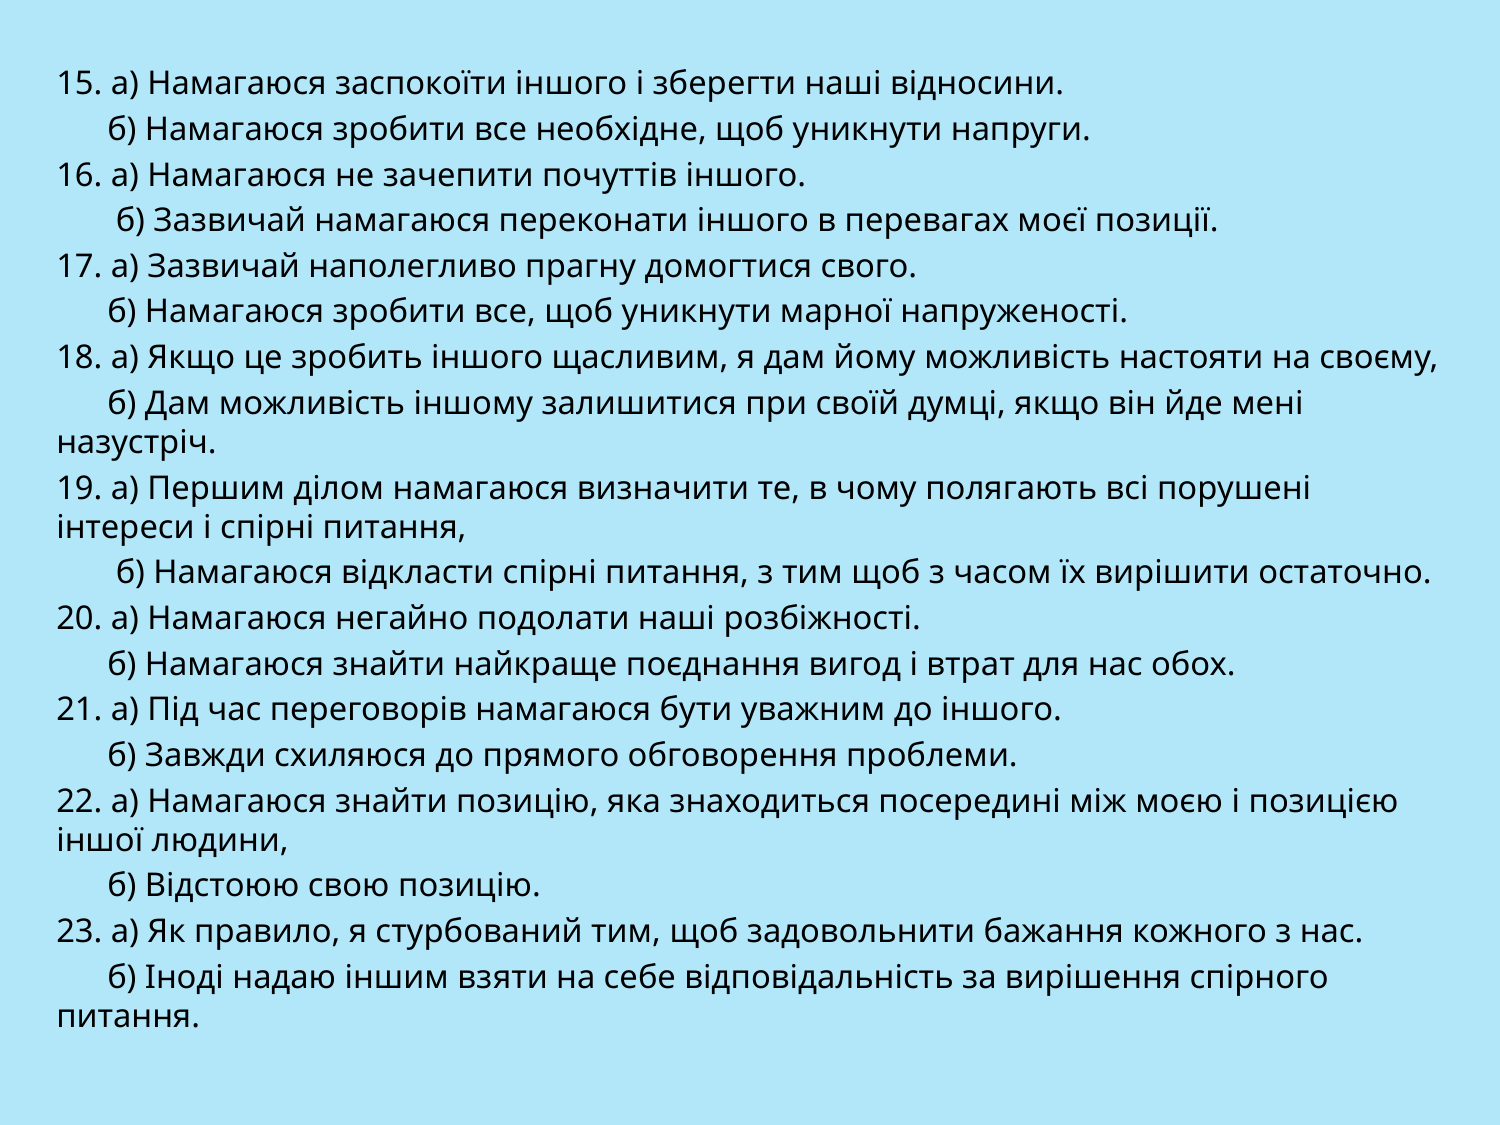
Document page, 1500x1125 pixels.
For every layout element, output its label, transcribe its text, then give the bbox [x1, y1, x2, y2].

list 15. а) Намагаюся заспокоїти іншого і зберегти наші відносини. б) Намагаюся зробити все необхідне, щоб уникнути напруги. 16. а) Намагаюся не зачепити почуттів іншого. б) Зазвичай намагаюся переконати іншого в перевагах моєї позиції. 17. а) Зазвичай наполегливо прагну домогтися свого. б) Намагаюся зробити все, щоб уникнути марної напруженості. 18. а) Якщо це зробить іншого щасливим, я дам йому можливість настояти на своєму, б) Дам можливість іншому залишитися при своїй думці, якщо він йде мені назустріч. 19. а) Першим ділом намагаюся визначити те, в чому полягають всі порушені інтереси і спірні питання, б) Намагаюся відкласти спірні питання, з тим щоб з часом їх вирішити остаточно. 20. а) Намагаюся негайно подолати наші розбіжності. б) Намагаюся знайти найкраще поєднання вигод і втрат для нас обох. 21. а) Під час переговорів намагаюся бути уважним до іншого. б) Завжди схиляюся до прямого обговорення проблеми. 22. а) Намагаюся знайти позицію, яка знаходиться посередині між моєю і позицією іншої людини, б) Відстоюю свою позицію. 23. а) Як правило, я стурбований тим, щоб задовольнити бажання кожного з нас. б) Іноді надаю іншим взяти на себе відповідальність за вирішення спірного питання. [41, 54, 1459, 1125]
